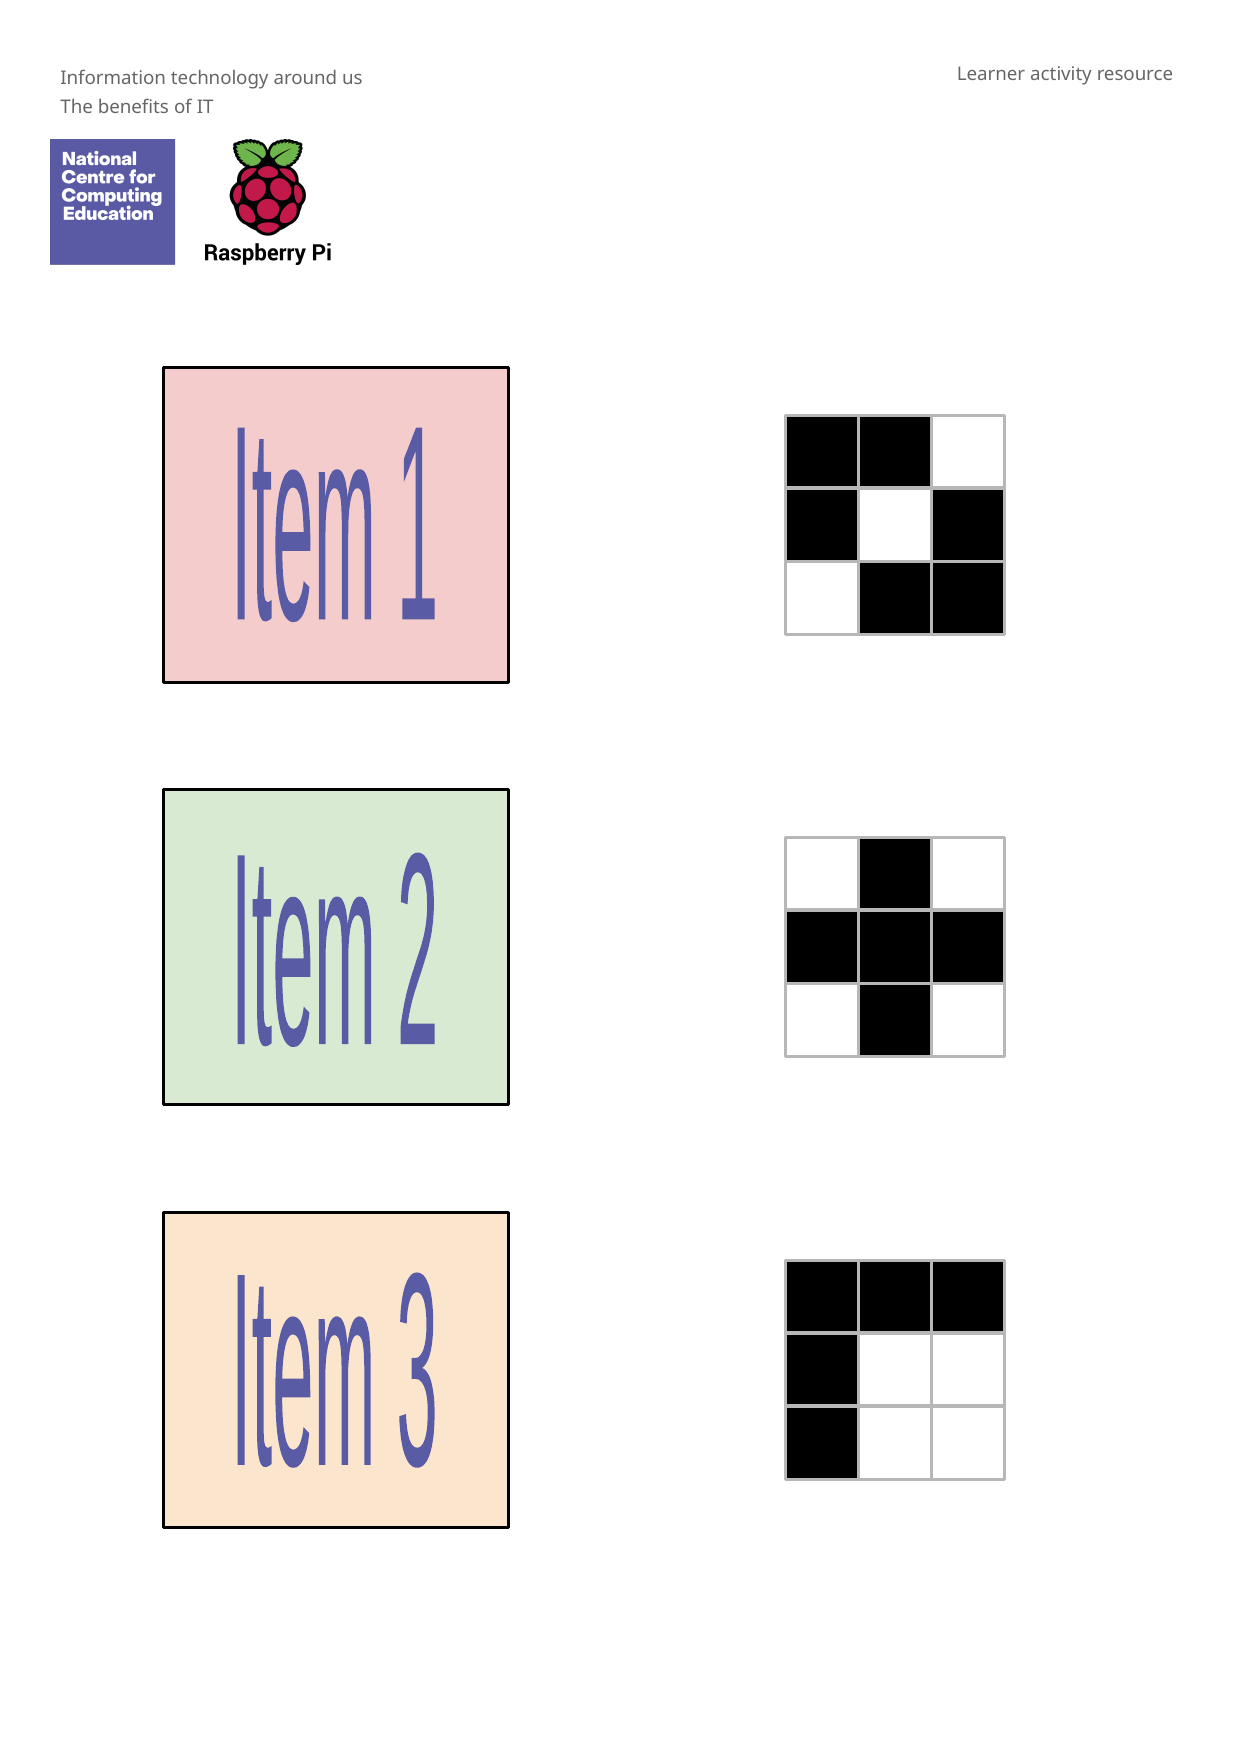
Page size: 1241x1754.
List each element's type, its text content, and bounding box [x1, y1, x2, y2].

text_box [163, 1212, 509, 1528]
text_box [785, 837, 1005, 1057]
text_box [163, 367, 509, 683]
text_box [785, 1260, 1005, 1480]
picture [49, 139, 332, 265]
table_header Learner activity resource [616, 50, 1199, 140]
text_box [163, 789, 509, 1105]
table_header Information technology around us The benefits of IT [50, 50, 616, 140]
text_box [785, 415, 1005, 635]
